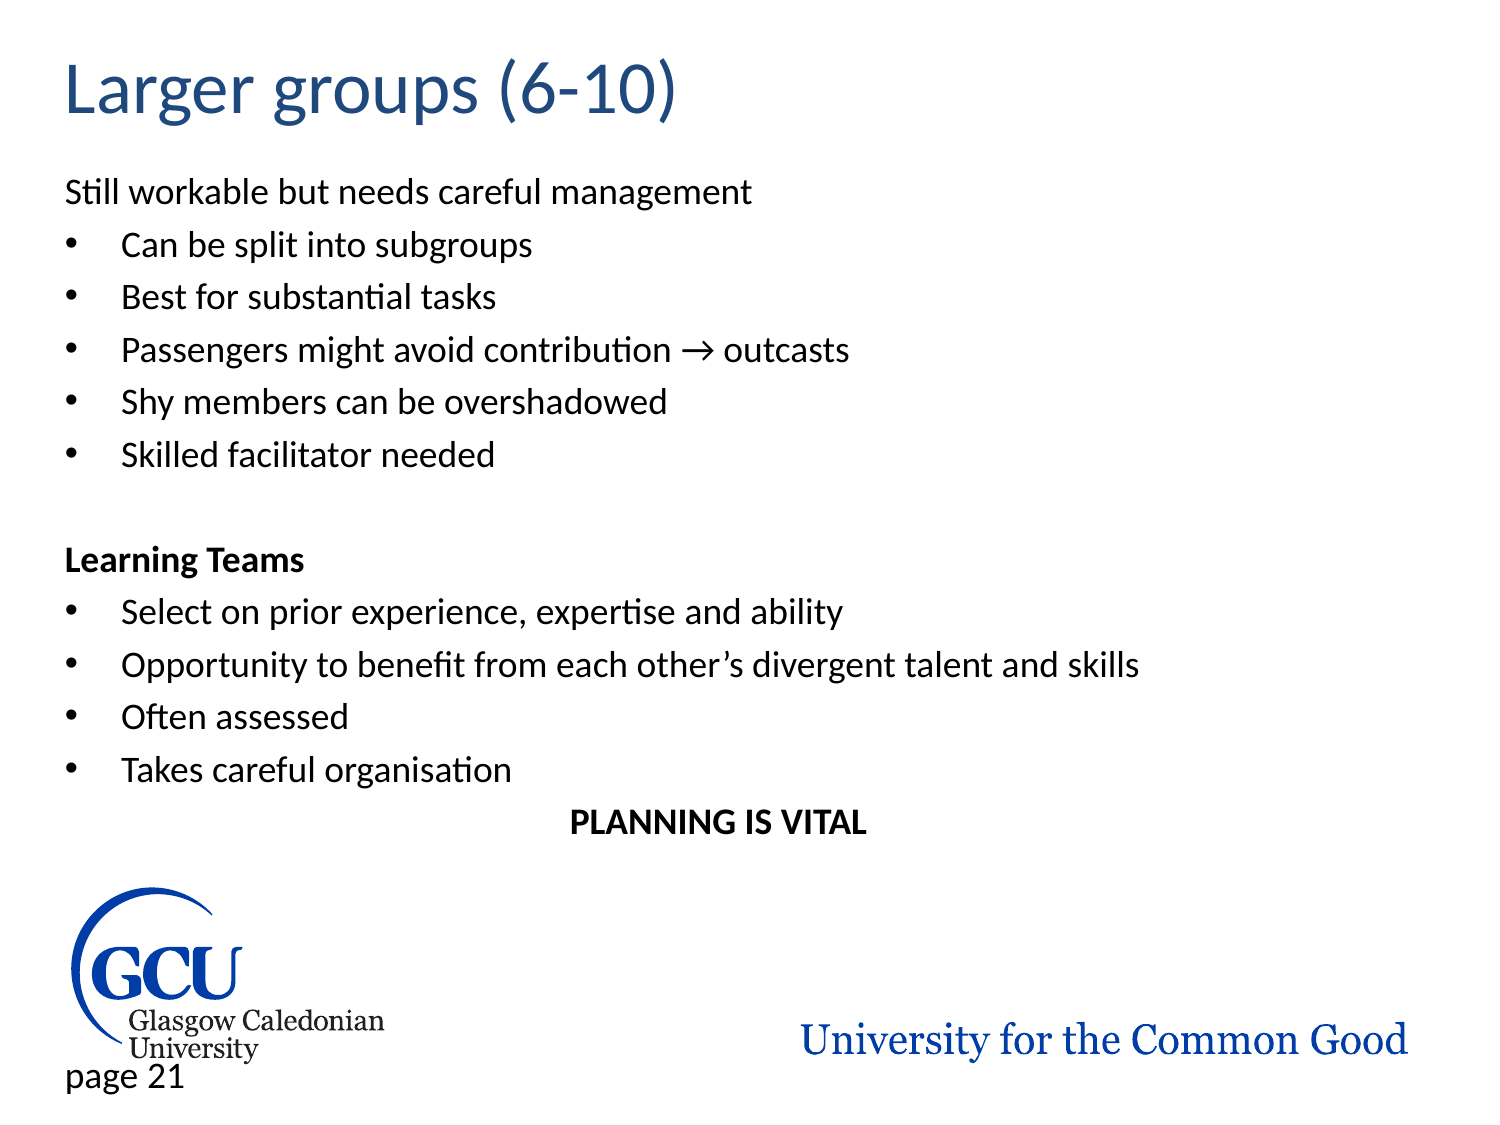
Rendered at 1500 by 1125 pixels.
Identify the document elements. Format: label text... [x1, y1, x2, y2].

list Still workable but needs careful management Can be split into subgroups Best for substantial tasks Passengers might avoid contribution → outcasts Shy members can be overshadowed Skilled facilitator needed Learning Teams Select on prior experience, expertise and ability Opportunity to benefit from each other’s divergent talent and skills Often assessed Takes careful organisation PLANNING IS VITAL [50, 159, 1388, 953]
slide_number page 21 [50, 1043, 225, 1107]
title Larger groups (6-10) [50, 30, 1388, 159]
